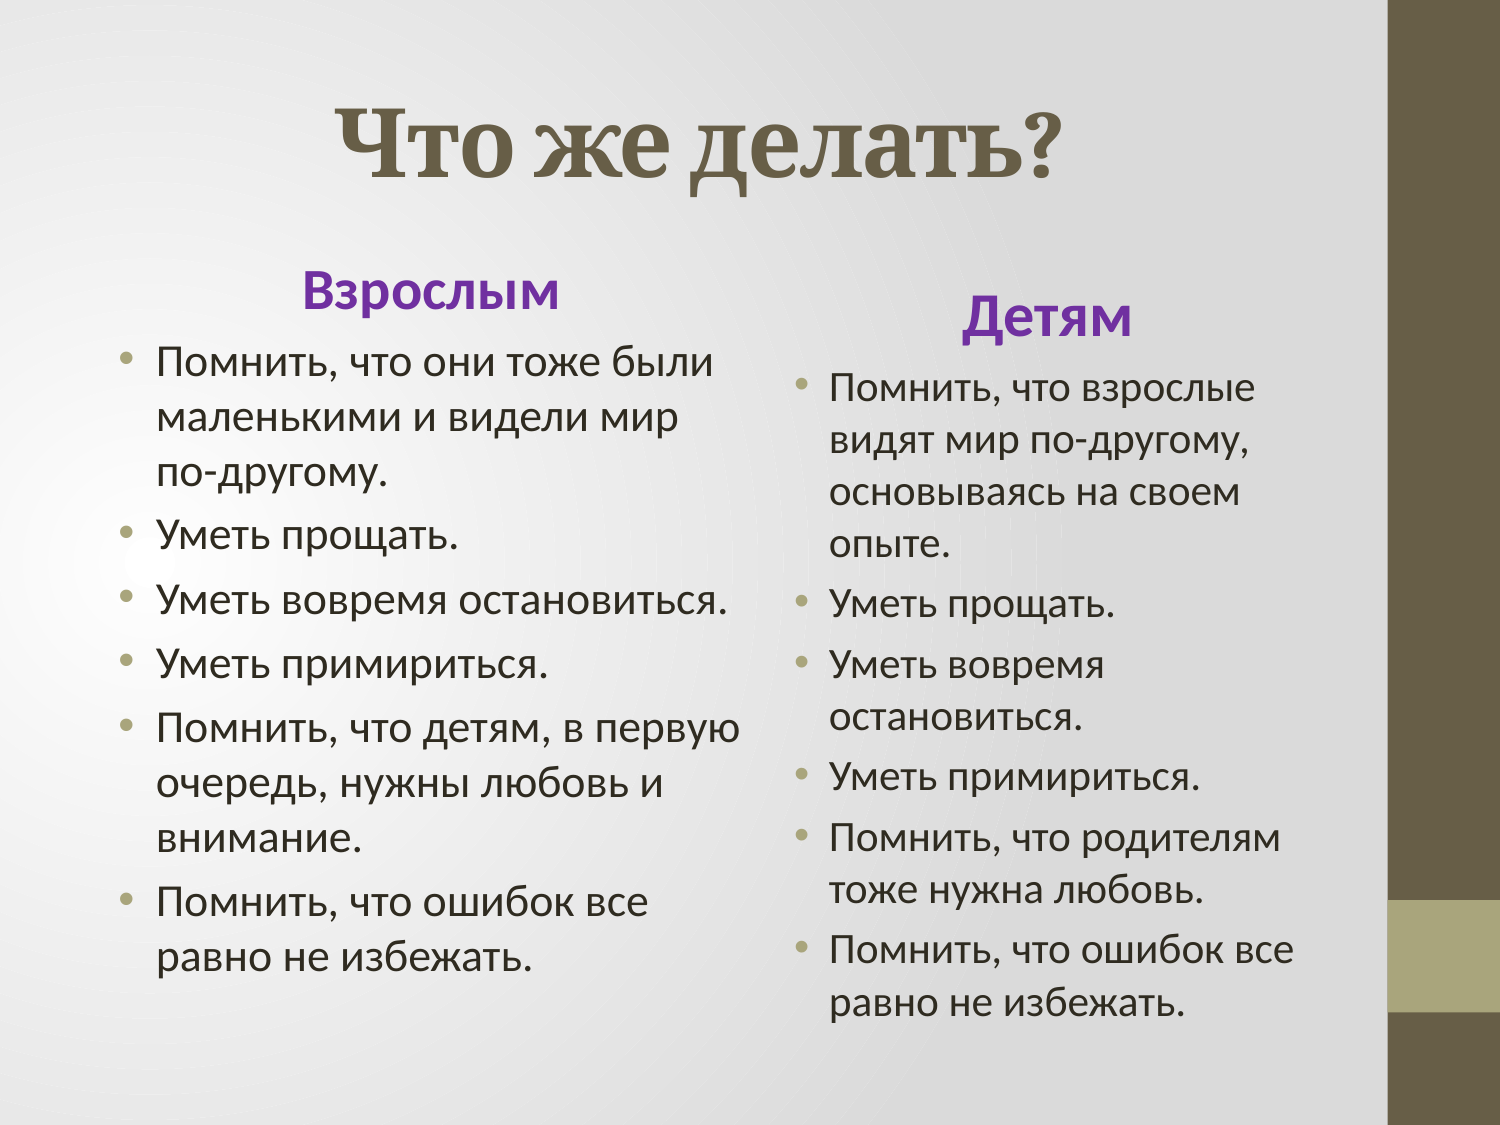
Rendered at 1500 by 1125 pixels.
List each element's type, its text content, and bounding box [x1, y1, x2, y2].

text_box Детям Помнить, что взрослые видят мир по-другому, основываясь на своем опыте. Уметь прощать. Уметь вовремя остановиться. Уметь примириться. Помнить, что родителям тоже нужна любовь. Помнить, что ошибок все равно не избежать. [761, 267, 1317, 1055]
list Взрослым Помнить, что они тоже были маленькими и видели мир по-другому. Уметь прощать. Уметь вовремя остановиться. Уметь примириться. Помнить, что детям, в первую очередь, нужны любовь и внимание. Помнить, что ошибок все равно не избежать. [84, 243, 760, 1031]
title Что же делать? [75, 45, 1325, 233]
